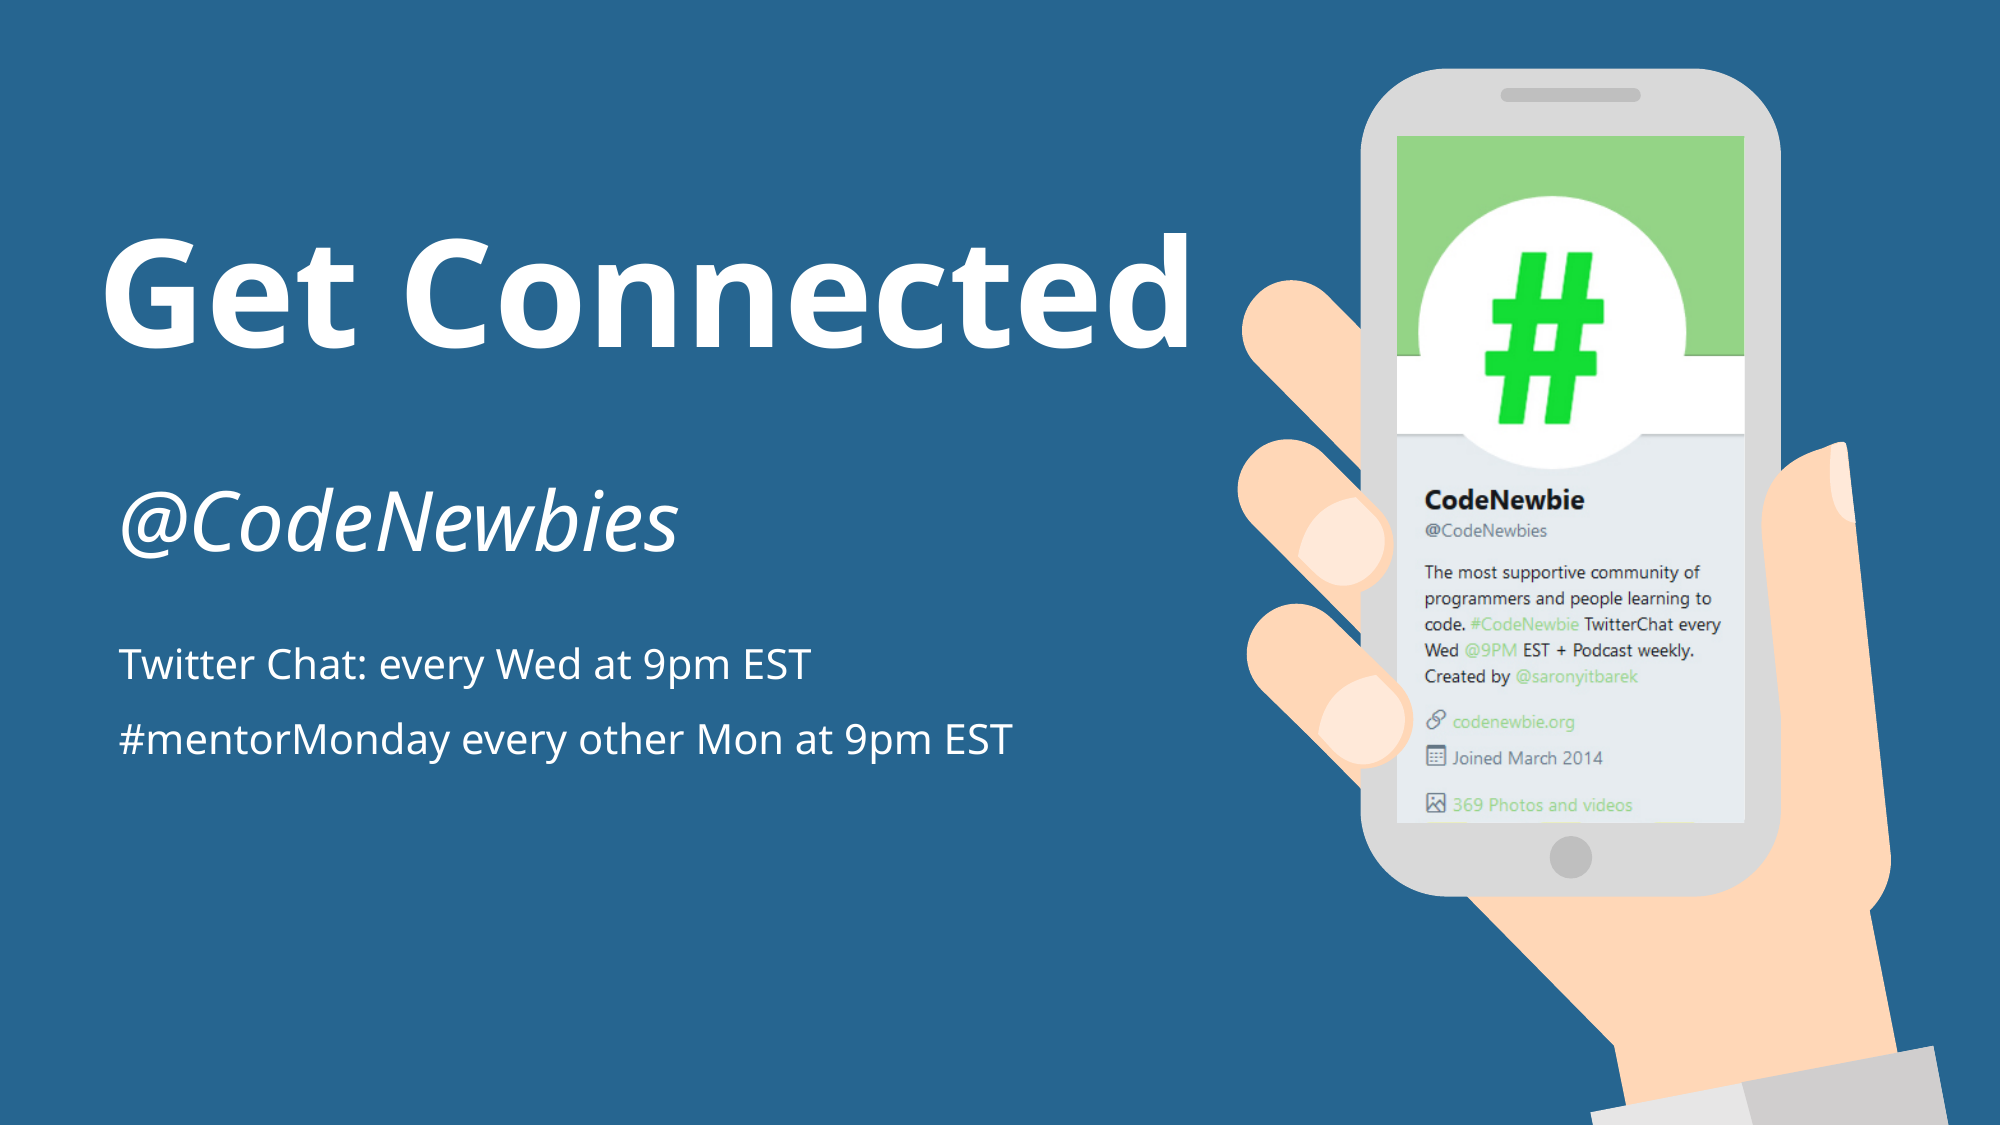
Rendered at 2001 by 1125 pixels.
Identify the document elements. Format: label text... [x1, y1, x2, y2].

text_box Get Connected [82, 131, 1232, 467]
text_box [1232, 68, 1969, 1125]
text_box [1241, 598, 1430, 794]
text_box @CodeNewbies Twitter Chat: every Wed at 9pm EST #mentorMonday every other Mon at 9pm EST [103, 410, 1114, 771]
picture [1397, 136, 1745, 823]
